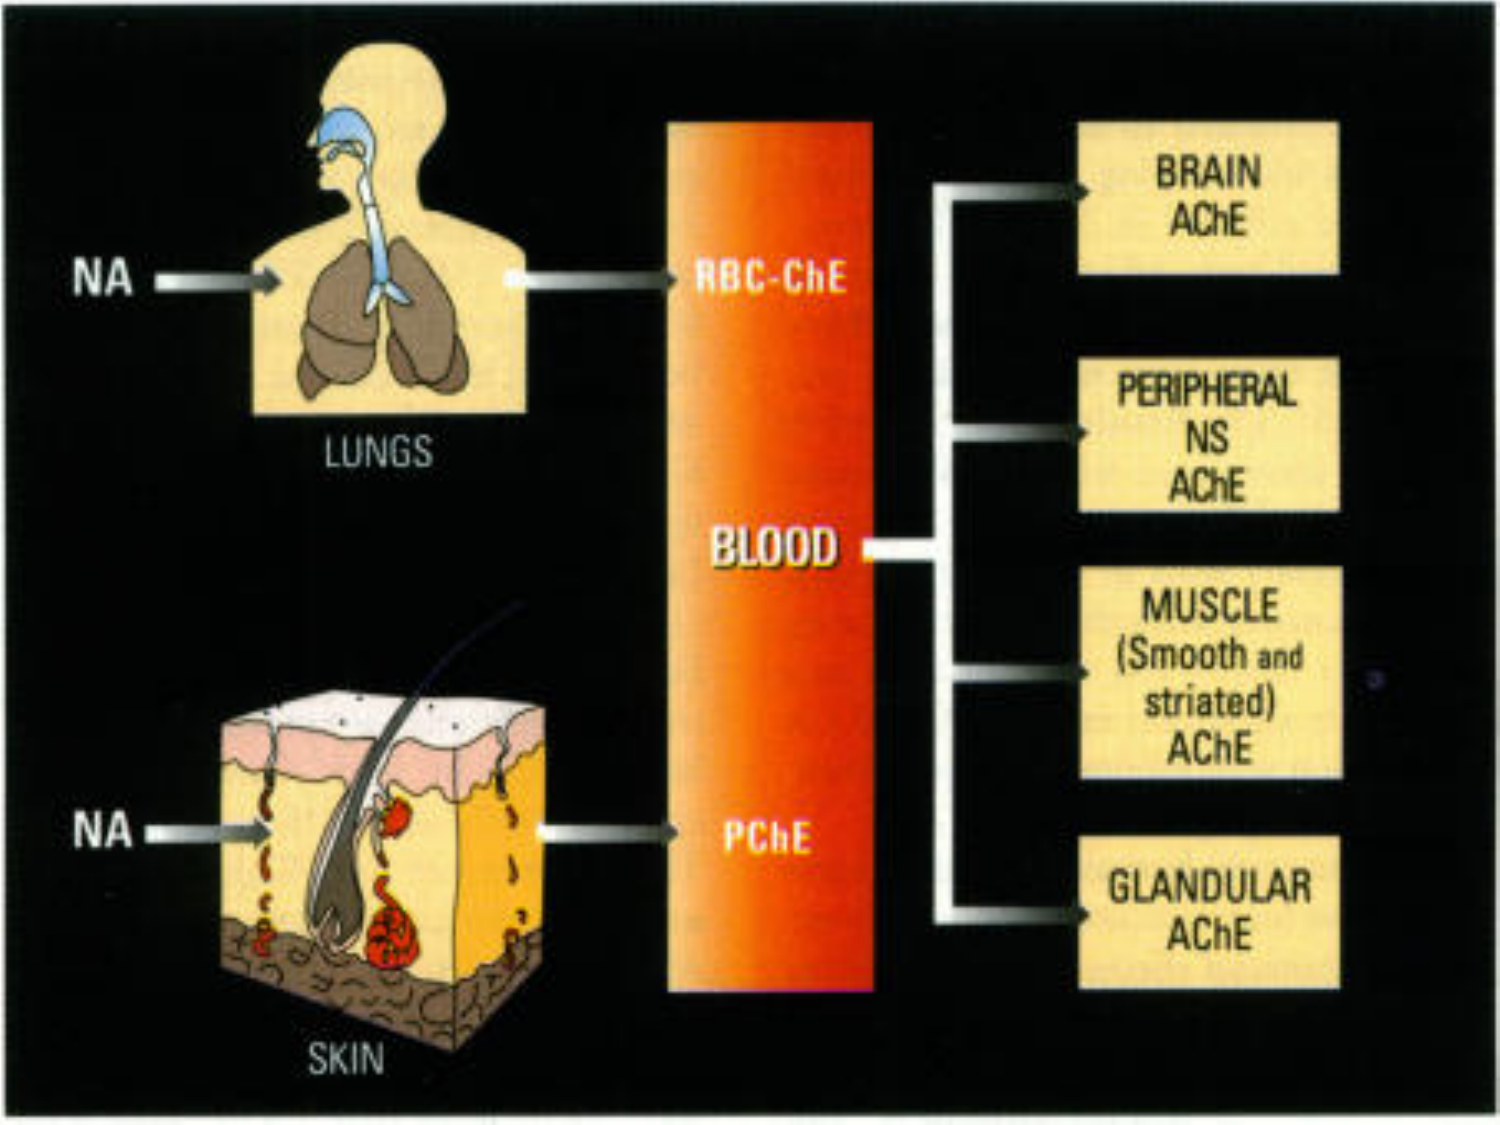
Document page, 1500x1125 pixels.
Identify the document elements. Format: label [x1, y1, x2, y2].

list [0, 0, 1500, 1125]
